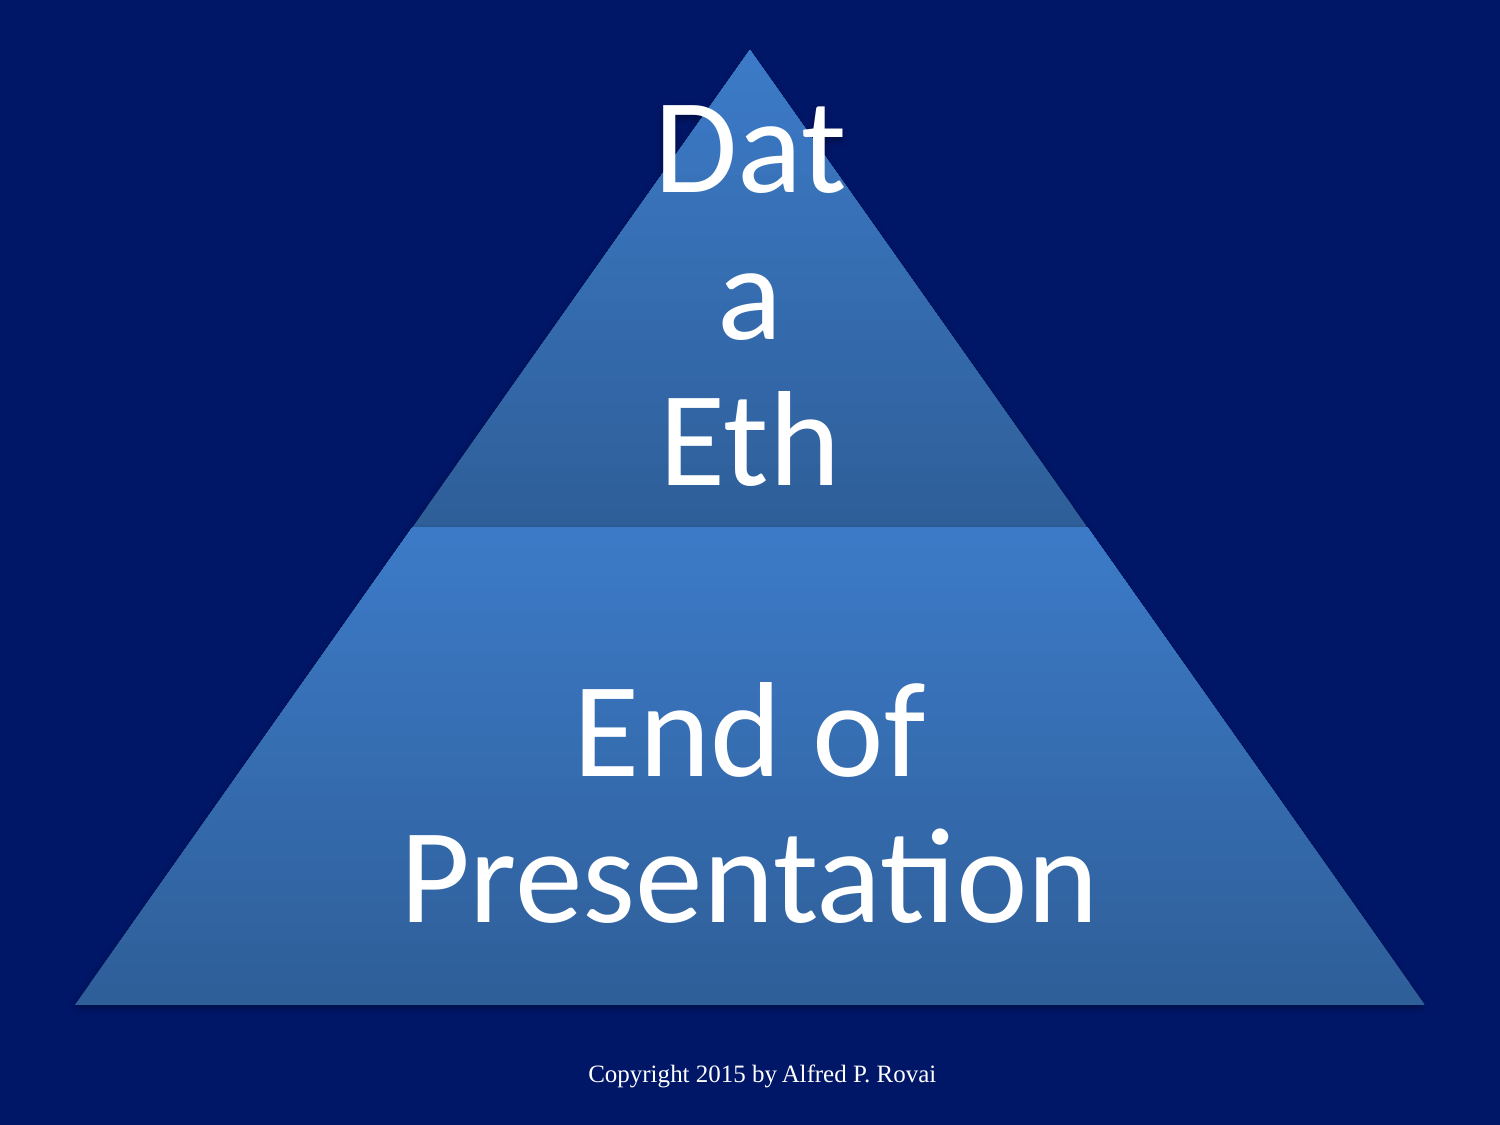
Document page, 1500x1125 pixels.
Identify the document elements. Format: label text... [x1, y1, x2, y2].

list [74, 49, 1426, 1006]
footer Copyright 2015 by Alfred P. Rovai [262, 1042, 1263, 1103]
